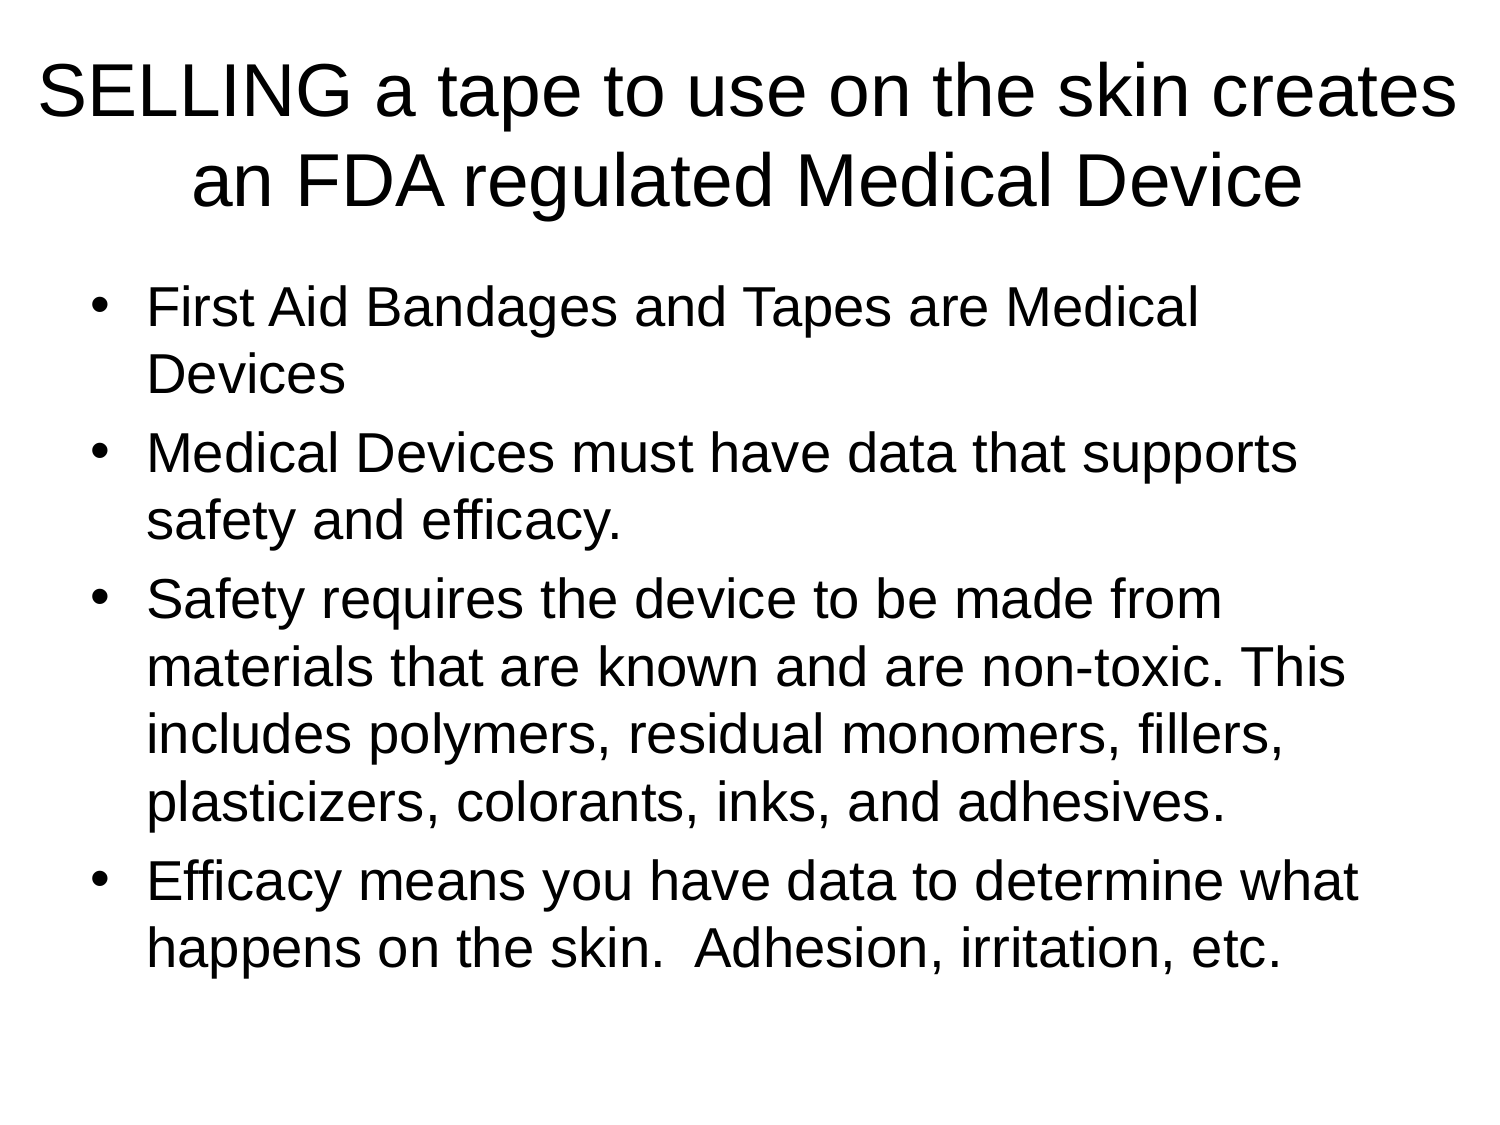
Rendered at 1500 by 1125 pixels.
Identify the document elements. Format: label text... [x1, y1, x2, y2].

title SELLING a tape to use on the skin creates an FDA regulated Medical Device [0, 37, 1500, 226]
list First Aid Bandages and Tapes are Medical Devices Medical Devices must have data that supports safety and efficacy. Safety requires the device to be made from materials that are known and are non-toxic. This includes polymers, residual monomers, fillers, plasticizers, colorants, inks, and adhesives. Efficacy means you have data to determine what happens on the skin. Adhesion, irritation, etc. [75, 262, 1425, 1005]
